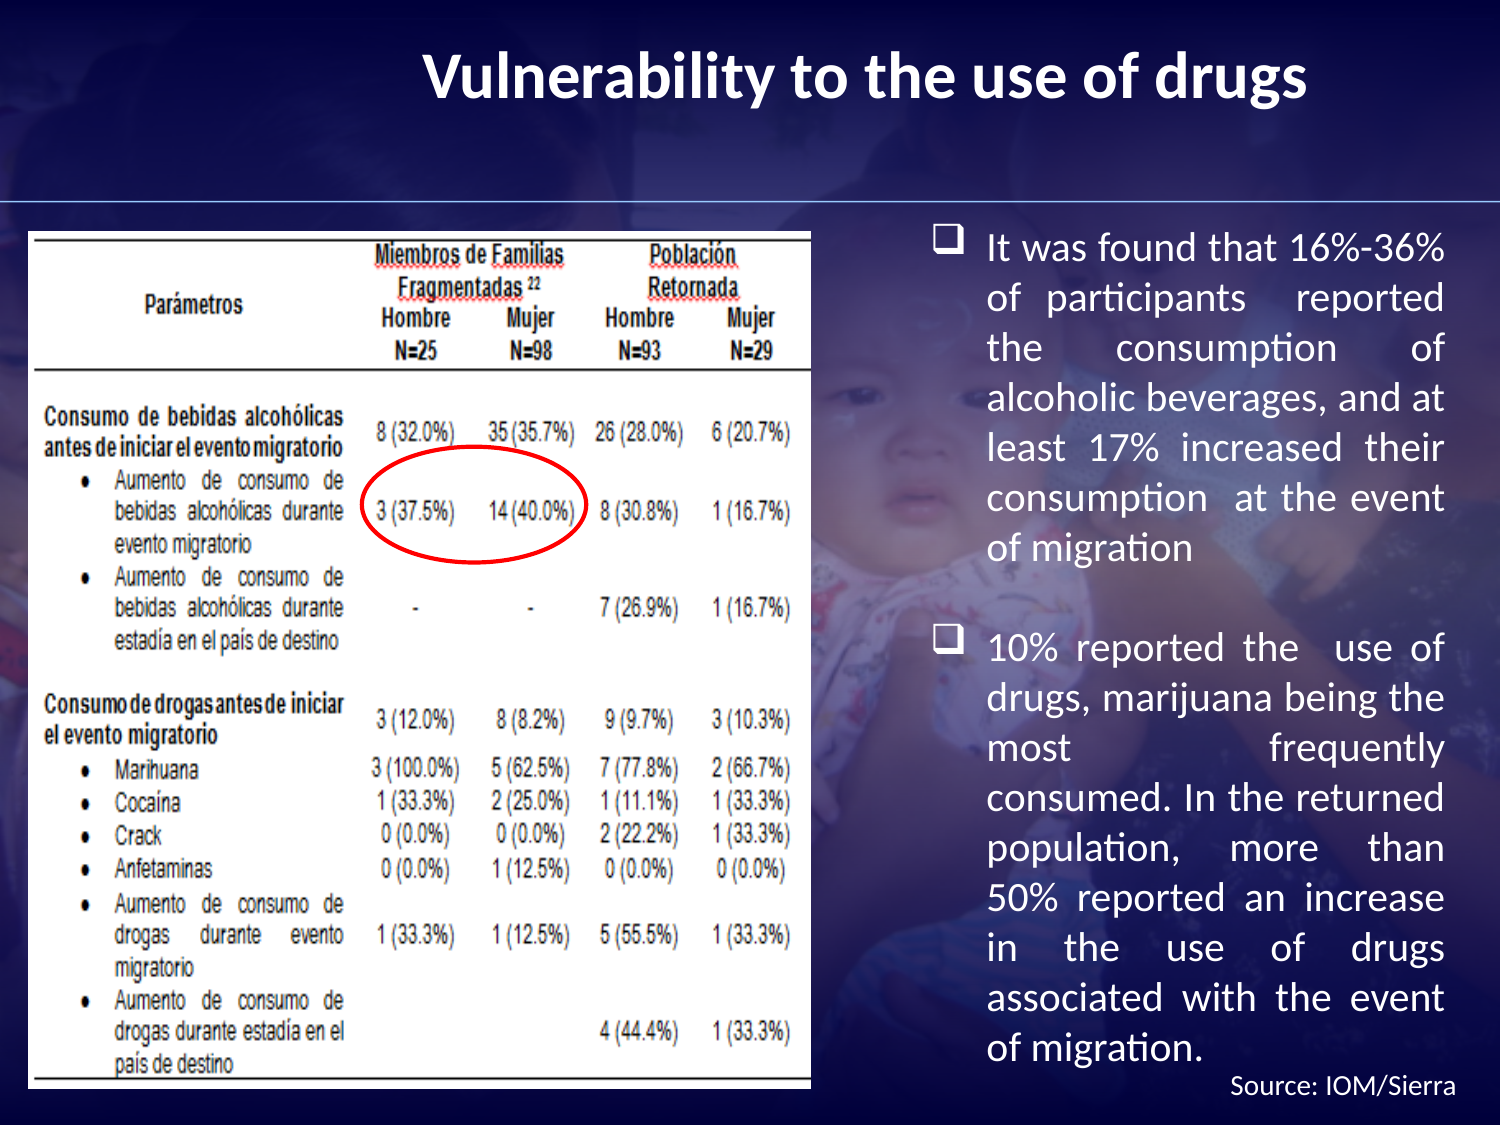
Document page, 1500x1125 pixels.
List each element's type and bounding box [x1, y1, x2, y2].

list [0, 0, 1500, 1125]
picture [28, 231, 811, 1090]
